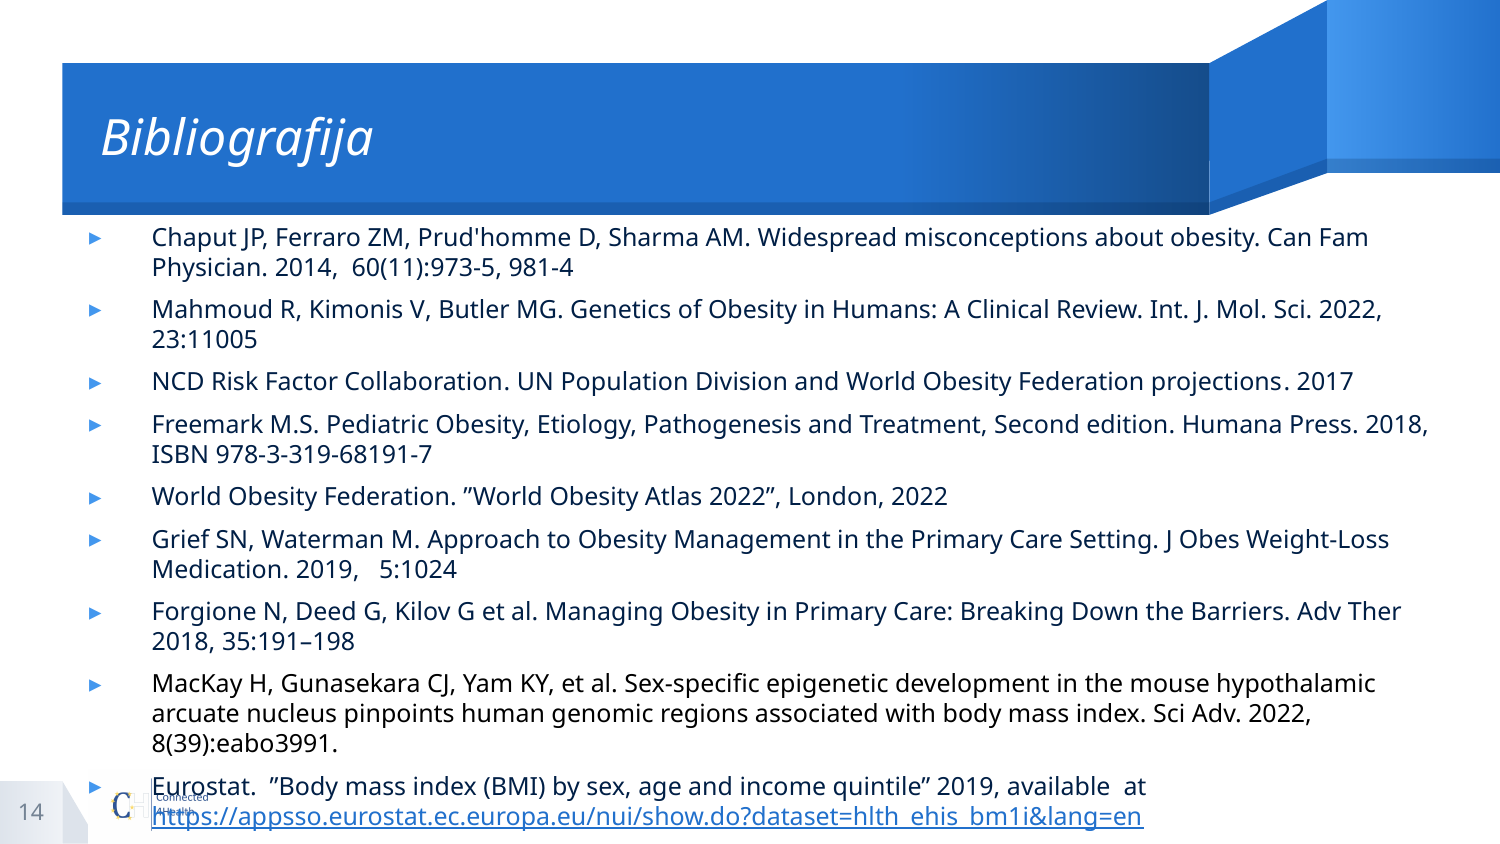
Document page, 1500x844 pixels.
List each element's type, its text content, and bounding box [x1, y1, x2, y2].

list Chaput JP, Ferraro ZM, Prud'homme D, Sharma AM. Widespread misconceptions about obesity. Can Fam Physician. 2014, 60(11):973-5, 981-4 Mahmoud R, Kimonis V, Butler MG. Genetics of Obesity in Humans: A Clinical Review. Int. J. Mol. Sci. 2022, 23:11005 NCD Risk Factor Collaboration. UN Population Division and World Obesity Federation projections. 2017 Freemark M.S. Pediatric Obesity, Etiology, Pathogenesis and Treatment, Second edition. Humana Press. 2018, ISBN 978-3-319-68191-7 World Obesity Federation. ”World Obesity Atlas 2022”, London, 2022 Grief SN, Waterman M. Approach to Obesity Management in the Primary Care Setting. J Obes Weight-Loss Medication. 2019, 5:1024 Forgione N, Deed G, Kilov G et al. Managing Obesity in Primary Care: Breaking Down the Barriers. Adv Ther 2018, 35:191–198 MacKay H, Gunasekara CJ, Yam KY, et al. Sex-specific epigenetic development in the mouse hypothalamic arcuate nucleus pinpoints human genomic regions associated with body mass index. Sci Adv. 2022, 8(39):eabo3991. Eurostat. ”Body mass index (BMI) by sex, age and income quintile” 2019, available at https://appsso.eurostat.ec.europa.eu/nui/show.do?dataset=hlth_ehis_bm1i&lang=en https://www.verywellmind.com/difference-between-disordered-eating-and-eating-disorders-5184548 [76, 221, 1471, 732]
title Bibliografija [100, 64, 1210, 215]
picture [88, 769, 220, 844]
slide_number 14 [0, 781, 63, 844]
